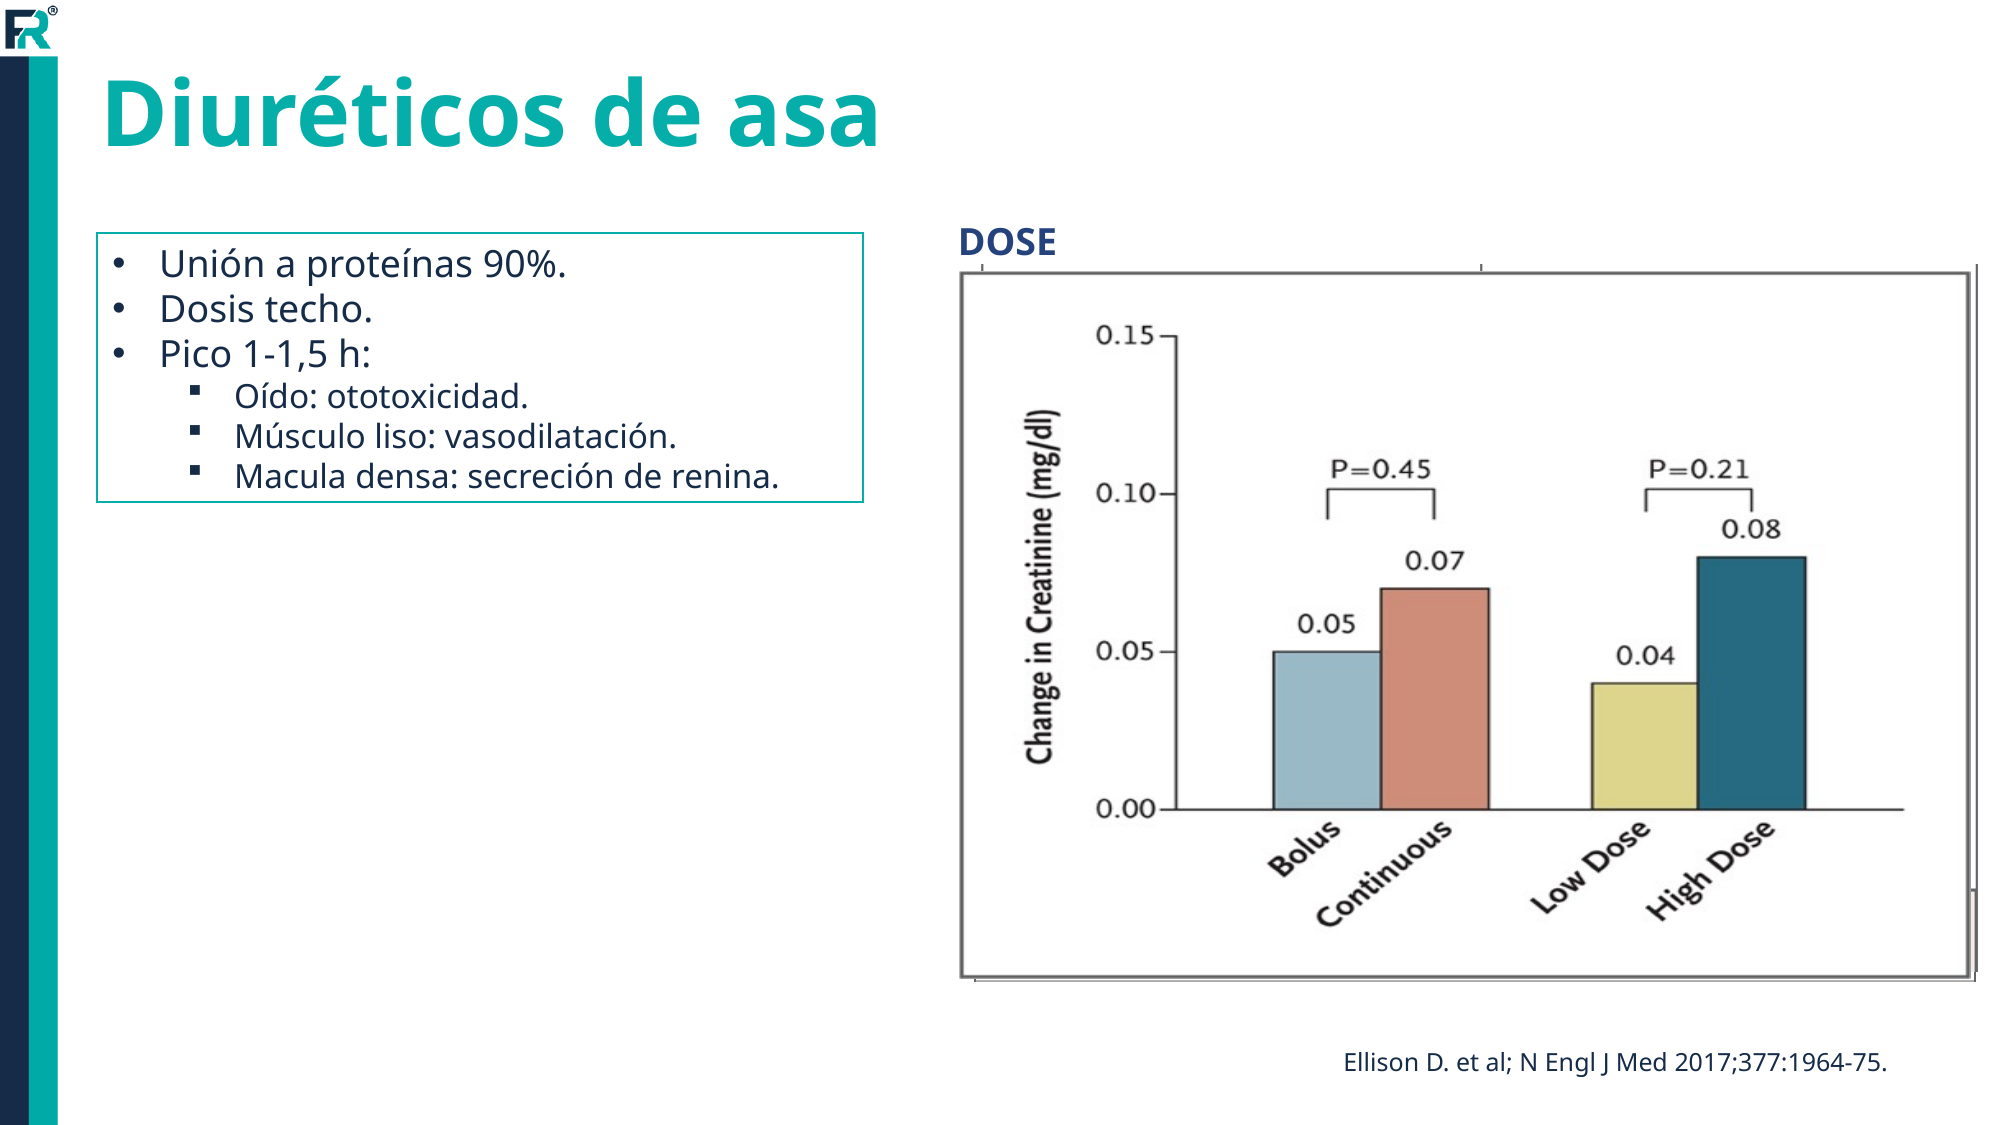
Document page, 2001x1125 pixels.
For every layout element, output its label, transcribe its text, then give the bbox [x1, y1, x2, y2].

text_box Ellison D. et al; N Engl J Med 2017;377:1964-75. [1328, 1039, 1904, 1084]
text_box Unión a proteínas 90%. Dosis techo. Pico 1-1,5 h: Oído: ototoxicidad. Músculo liso: vasodilatación. Macula densa: secreción de renina. [96, 232, 864, 503]
text_box DOSE [943, 210, 1073, 271]
picture [0, 0, 2001, 1125]
title Diuréticos de asa [85, 7, 1811, 226]
